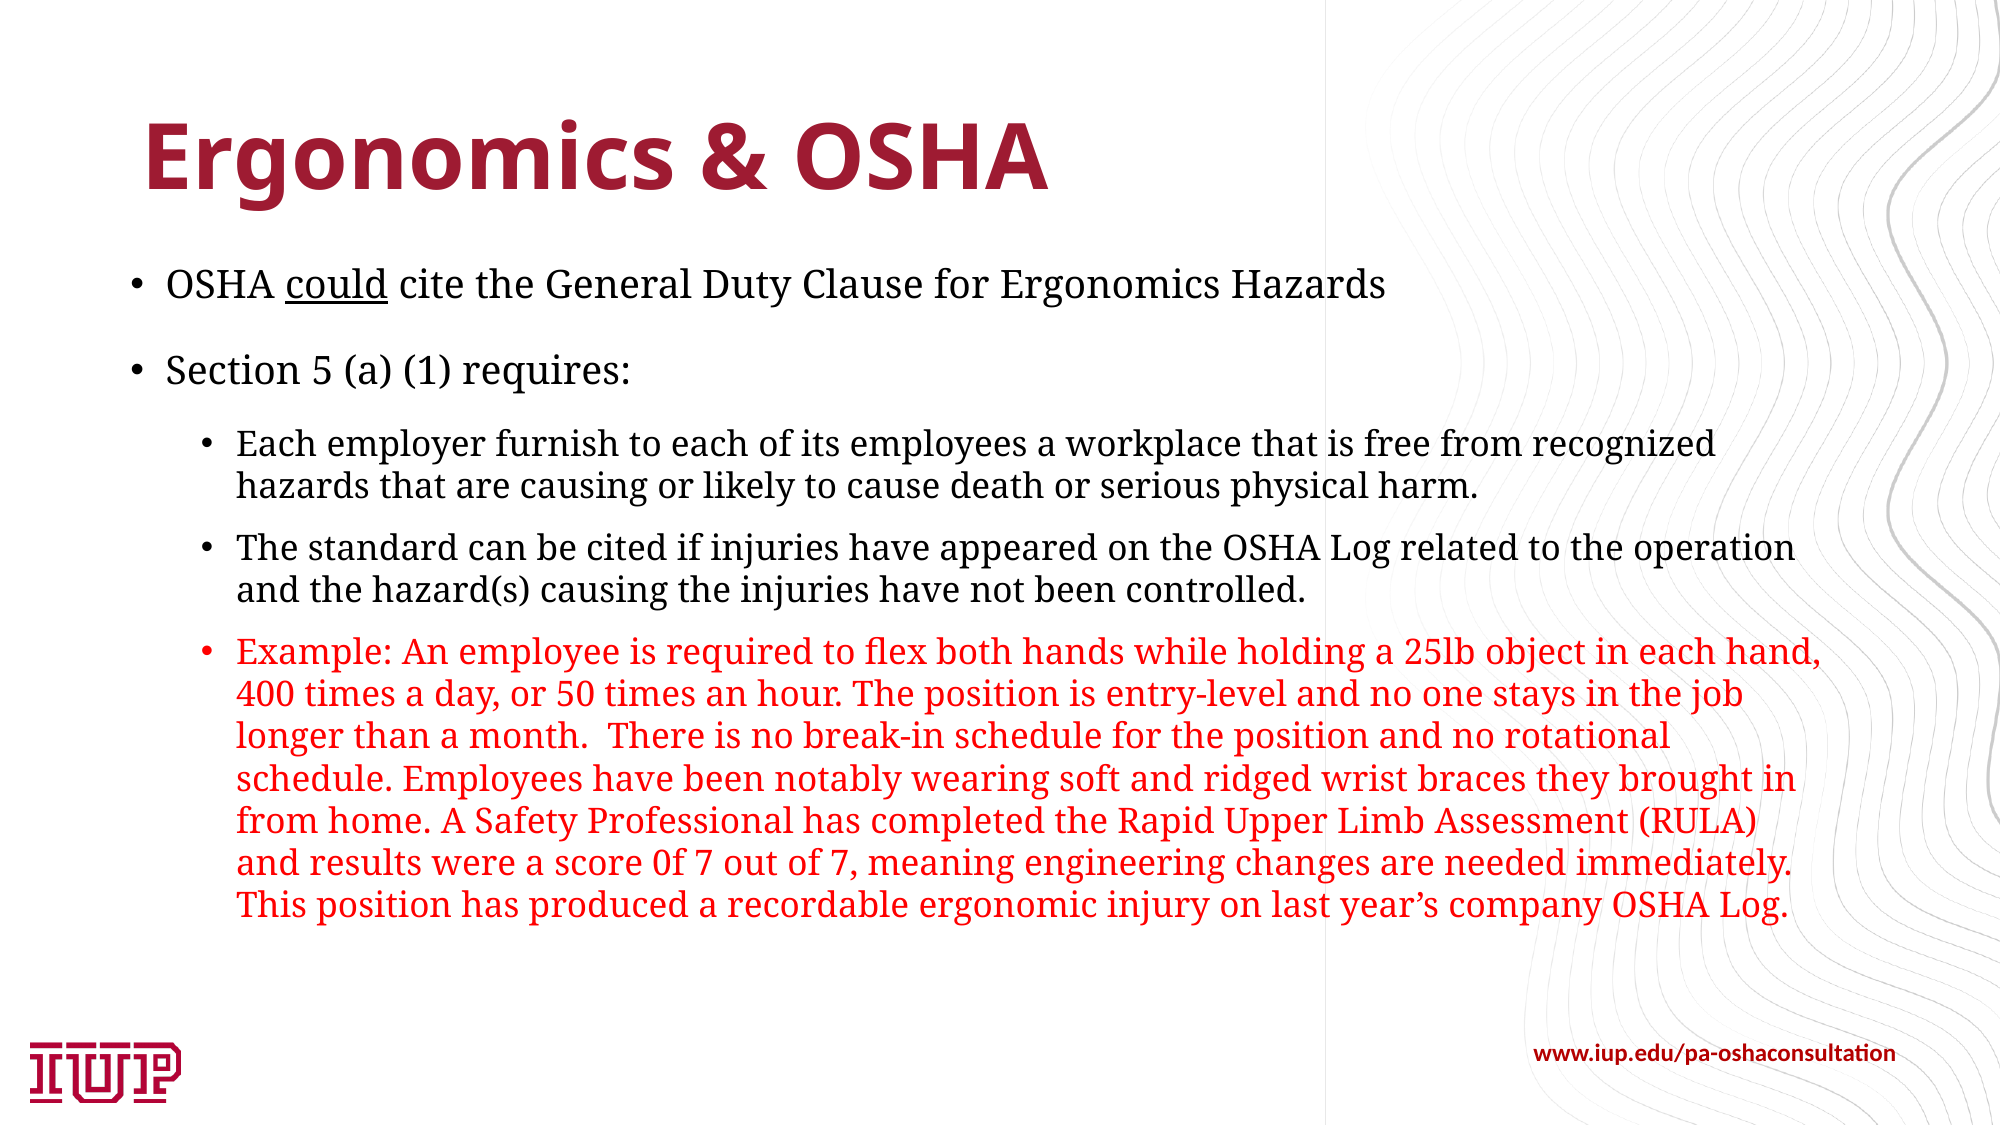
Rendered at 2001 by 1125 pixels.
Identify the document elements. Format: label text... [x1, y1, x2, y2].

title Ergonomics & OSHA [126, 50, 1830, 251]
picture [1299, 0, 2000, 1125]
list OSHA could cite the General Duty Clause for Ergonomics Hazards Section 5 (a) (1) requires: Each employer furnish to each of its employees a workplace that is free from recognized hazards that are causing or likely to cause death or serious physical harm. The standard can be cited if injuries have appeared on the OSHA Log related to the operation and the hazard(s) causing the injuries have not been controlled. Example: An employee is required to flex both hands while holding a 25lb object in each hand, 400 times a day, or 50 times an hour. The position is entry-level and no one stays in the job longer than a month. There is no break-in schedule for the position and no rotational schedule. Employees have been notably wearing soft and ridged wrist braces they brought in from home. A Safety Professional has completed the Rapid Upper Limb Assessment (RULA) and results were a score 0f 7 out of 7, meaning engineering changes are needed immediately. This position has produced a recordable ergonomic injury on last year’s company OSHA Log. [115, 251, 1841, 965]
text_box www.iup.edu/pa-oshaconsultation [1518, 1028, 1944, 1074]
